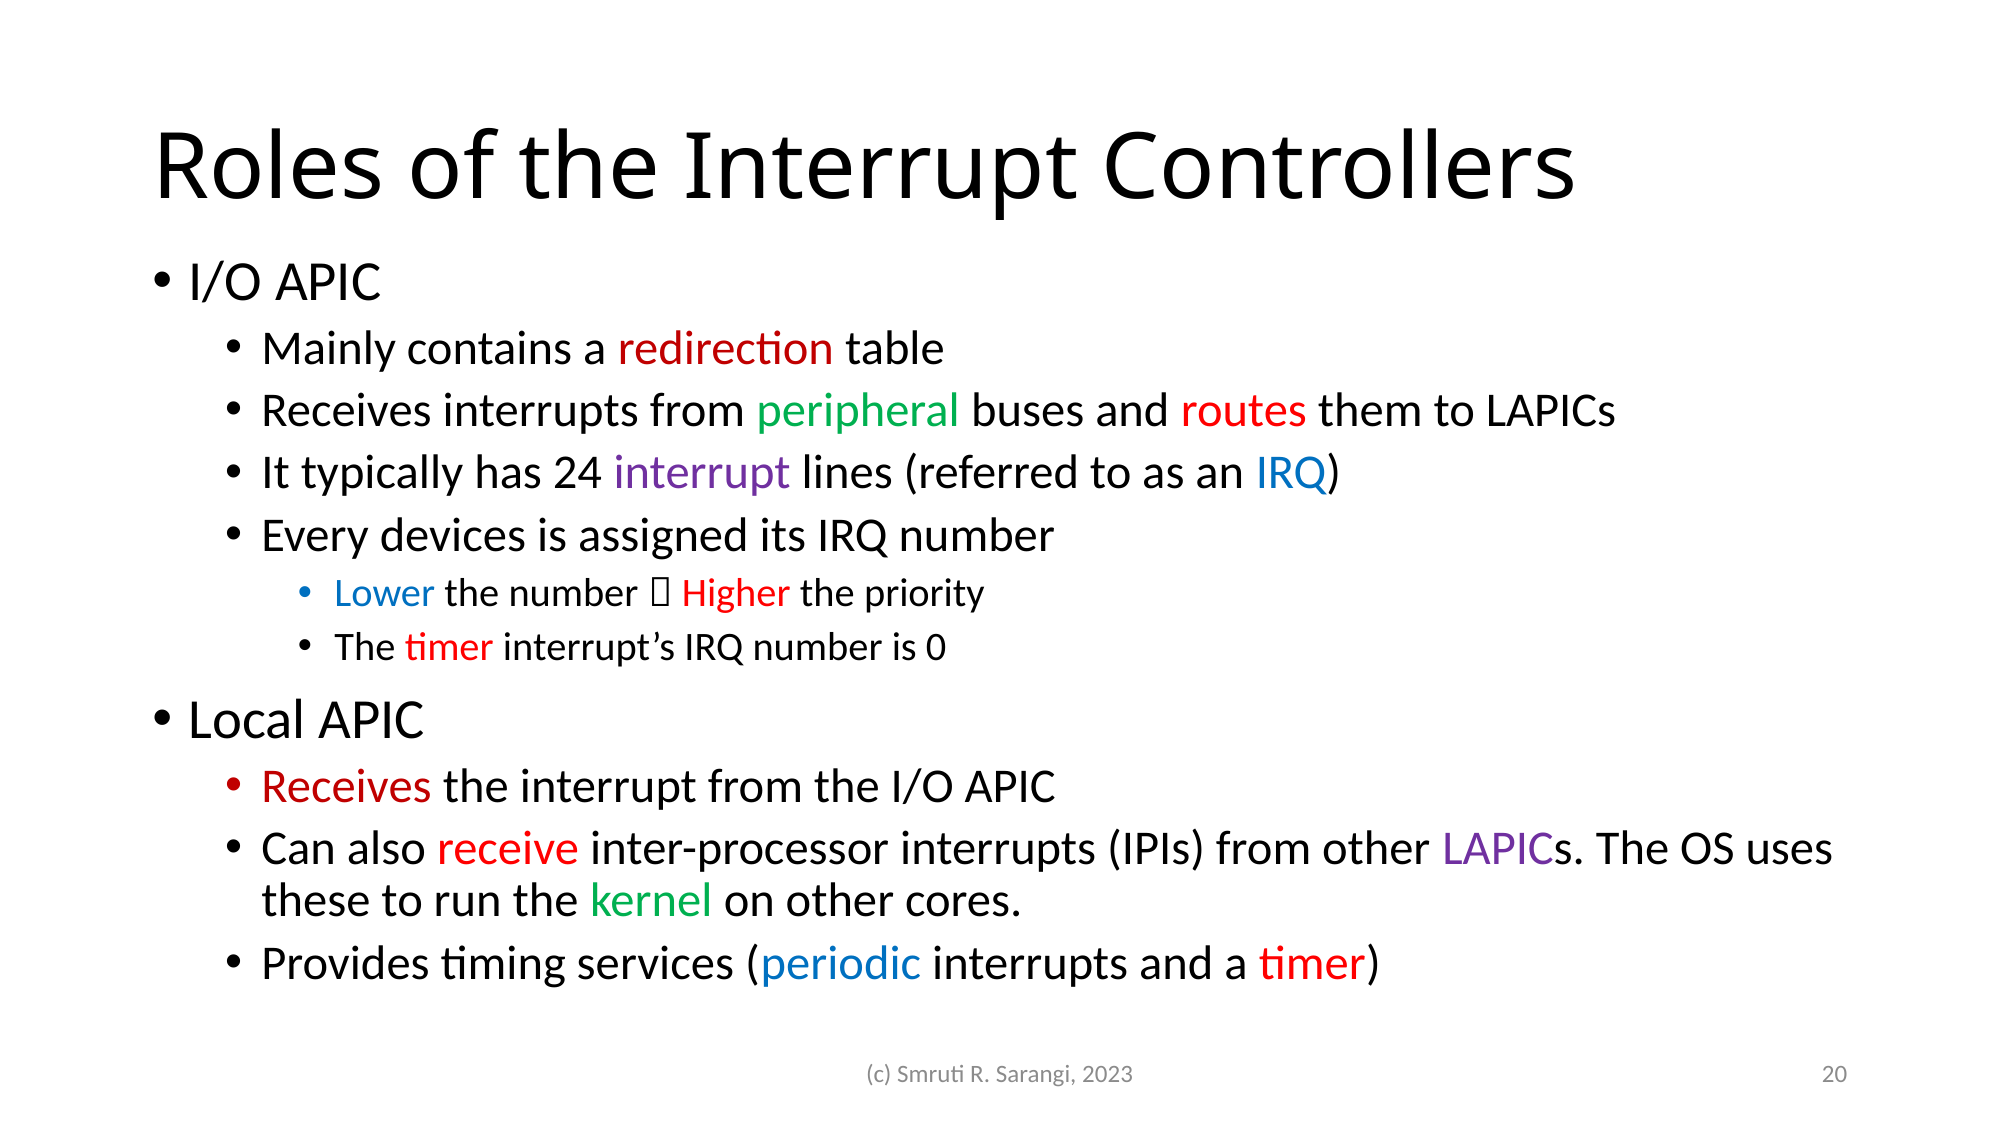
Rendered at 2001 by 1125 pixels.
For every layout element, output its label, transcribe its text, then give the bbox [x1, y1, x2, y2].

footer (c) Smruti R. Sarangi, 2023 [662, 1042, 1338, 1103]
title Roles of the Interrupt Controllers [137, 59, 1863, 243]
list I/O APIC Mainly contains a redirection table Receives interrupts from peripheral buses and routes them to LAPICs It typically has 24 interrupt lines (referred to as an IRQ) Every devices is assigned its IRQ number Lower the number  Higher the priority The timer interrupt’s IRQ number is 0 Local APIC Receives the interrupt from the I/O APIC Can also receive inter-processor interrupts (IPIs) from other LAPICs. The OS uses these to run the kernel on other cores. Provides timing services (periodic interrupts and a timer) [137, 243, 1863, 998]
slide_number 20 [1412, 1042, 1863, 1103]
